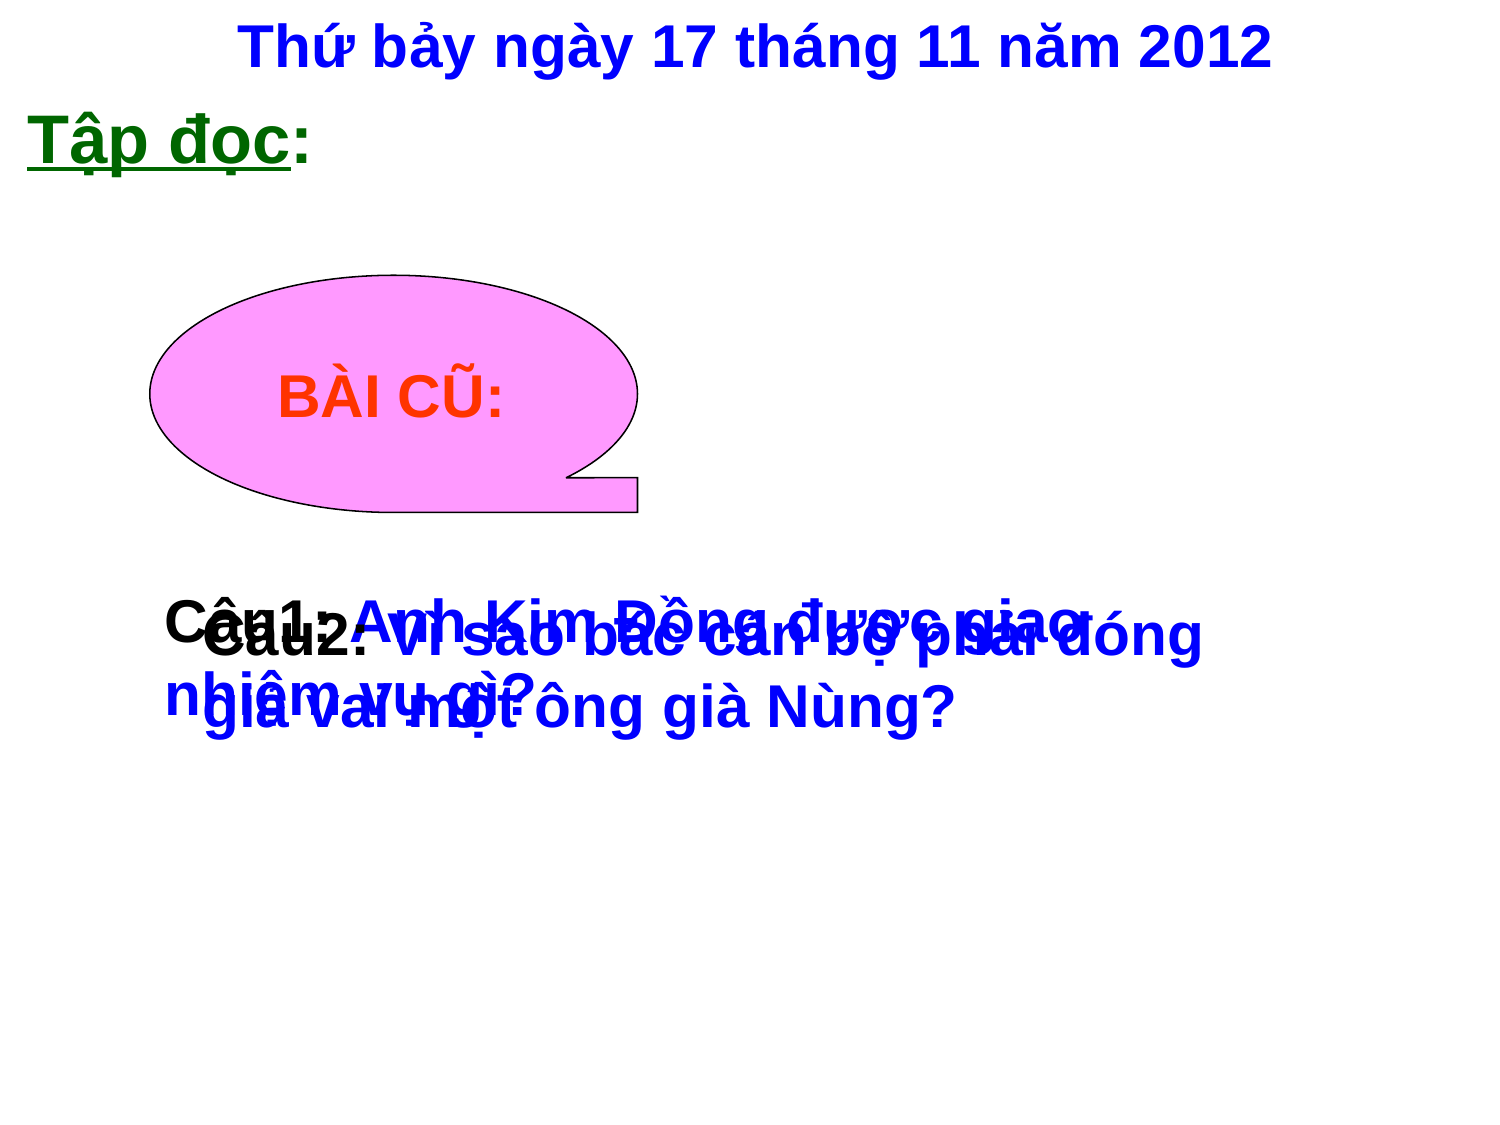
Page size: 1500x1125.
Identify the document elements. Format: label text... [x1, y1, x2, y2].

text_box [149, 275, 638, 513]
text_box Câu2: Vì sao bác cán bộ phải đóng giả vai một ông già Nùng? [187, 587, 1301, 748]
text_box Câu1: Anh Kim Đồng được giao nhiệm vụ gì? [149, 574, 1263, 735]
text_box Tập đọc: [12, 87, 338, 185]
text_box Thứ bảy ngày 17 tháng 11 năm 2012 [12, 0, 1500, 88]
text_box BÀI CŨ: [262, 349, 551, 437]
